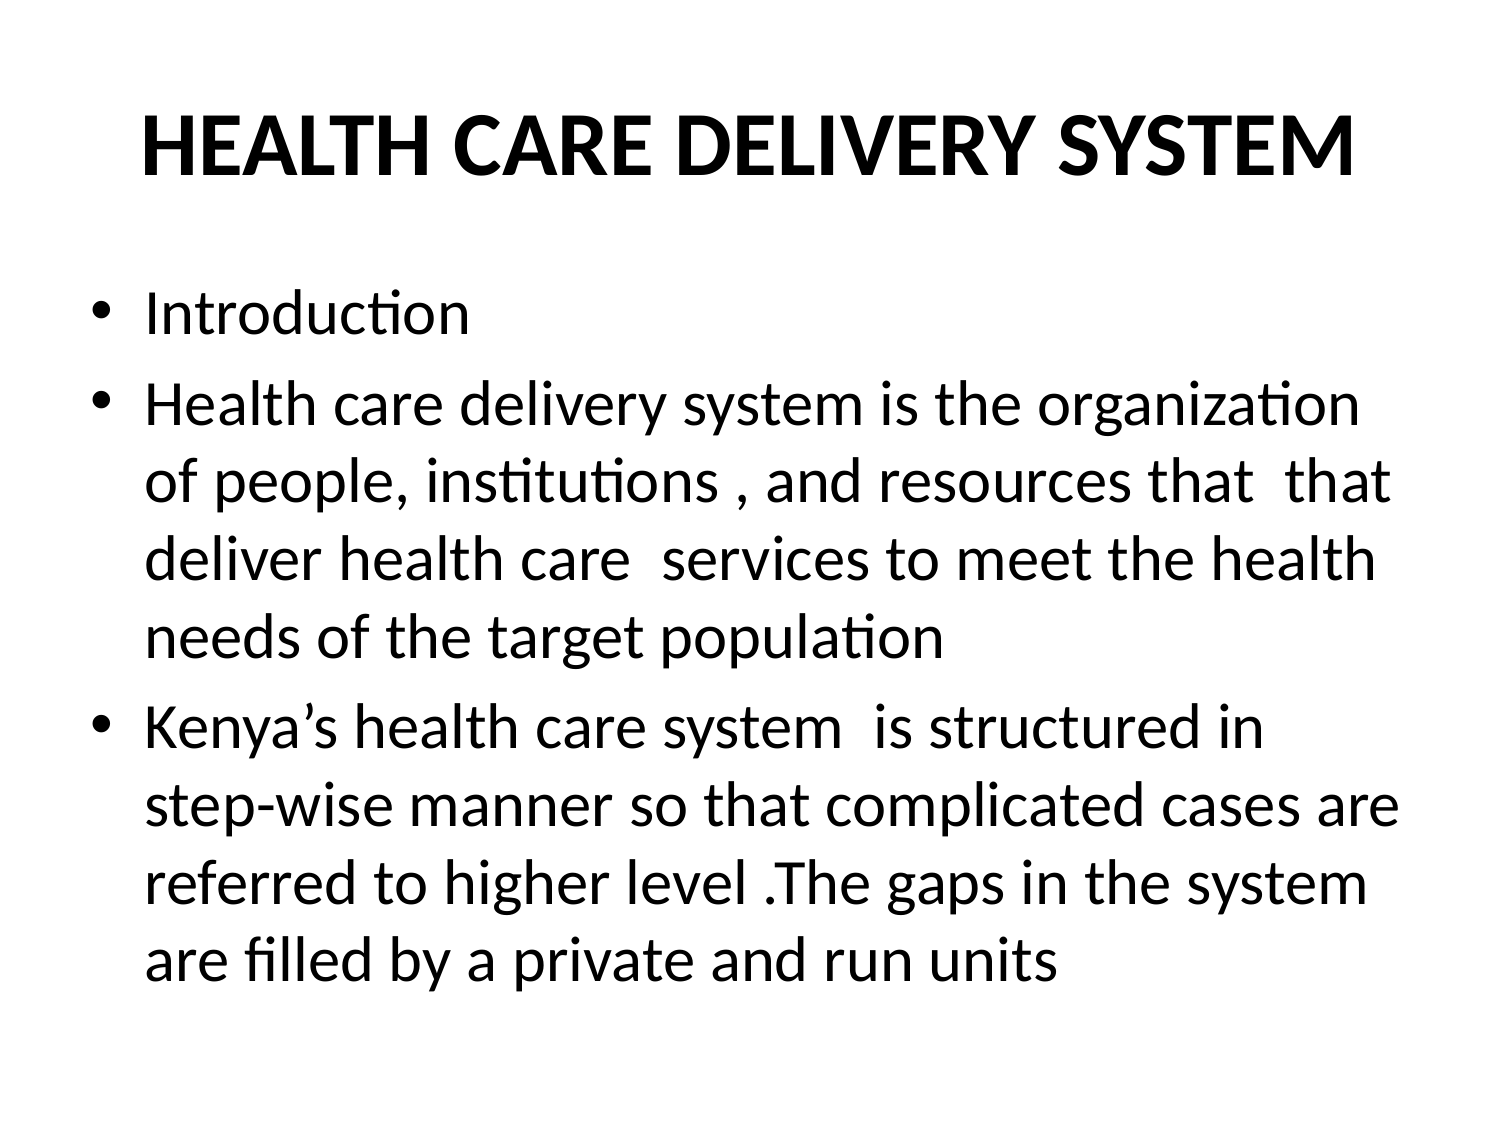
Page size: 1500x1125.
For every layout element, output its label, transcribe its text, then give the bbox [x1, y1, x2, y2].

list Introduction Health care delivery system is the organization of people, institutions , and resources that that deliver health care services to meet the health needs of the target population Kenya’s health care system is structured in step-wise manner so that complicated cases are referred to higher level .The gaps in the system are filled by a private and run units [75, 262, 1425, 1005]
title HEALTH CARE DELIVERY SYSTEM [75, 45, 1425, 233]
